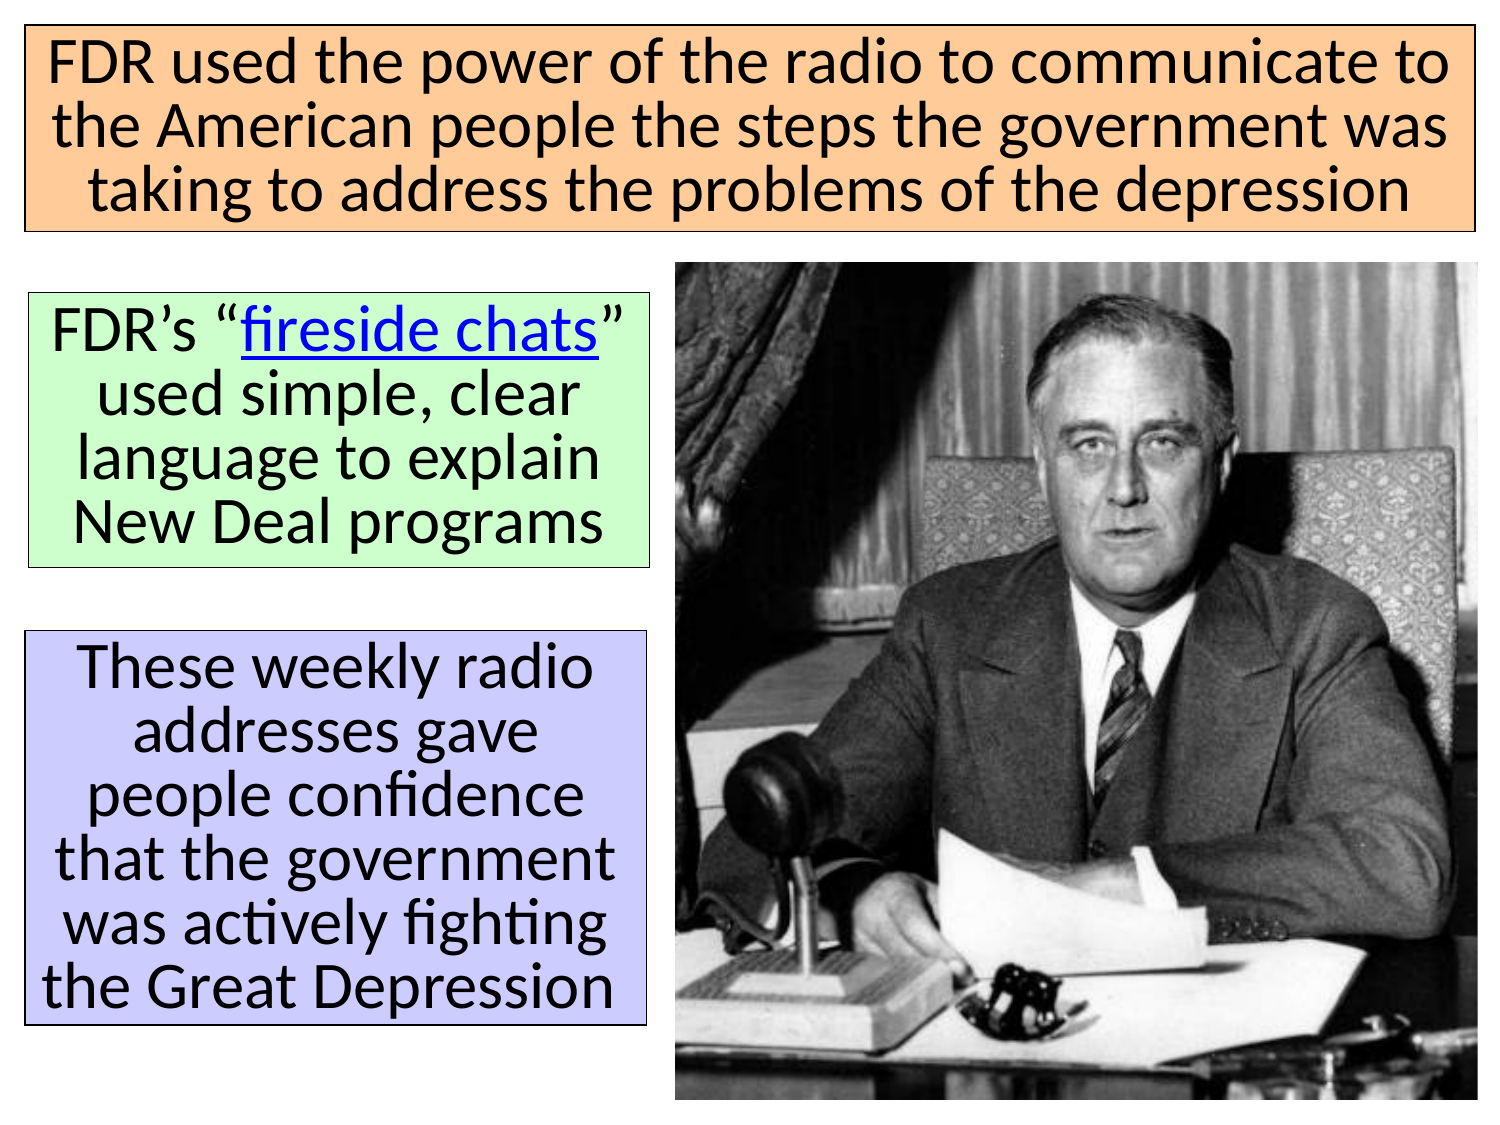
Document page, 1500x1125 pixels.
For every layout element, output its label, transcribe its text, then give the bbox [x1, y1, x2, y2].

list FDR’s “fireside chats” used simple, clear language to explain New Deal programs [28, 292, 650, 568]
text_box These weekly radio addresses gave people confidence that the government was actively fighting the Great Depression [24, 630, 647, 1025]
text_box FDR used the power of the radio to communicate to the American people the steps the government was taking to address the problems of the depression [24, 24, 1475, 232]
picture [674, 262, 1478, 1101]
